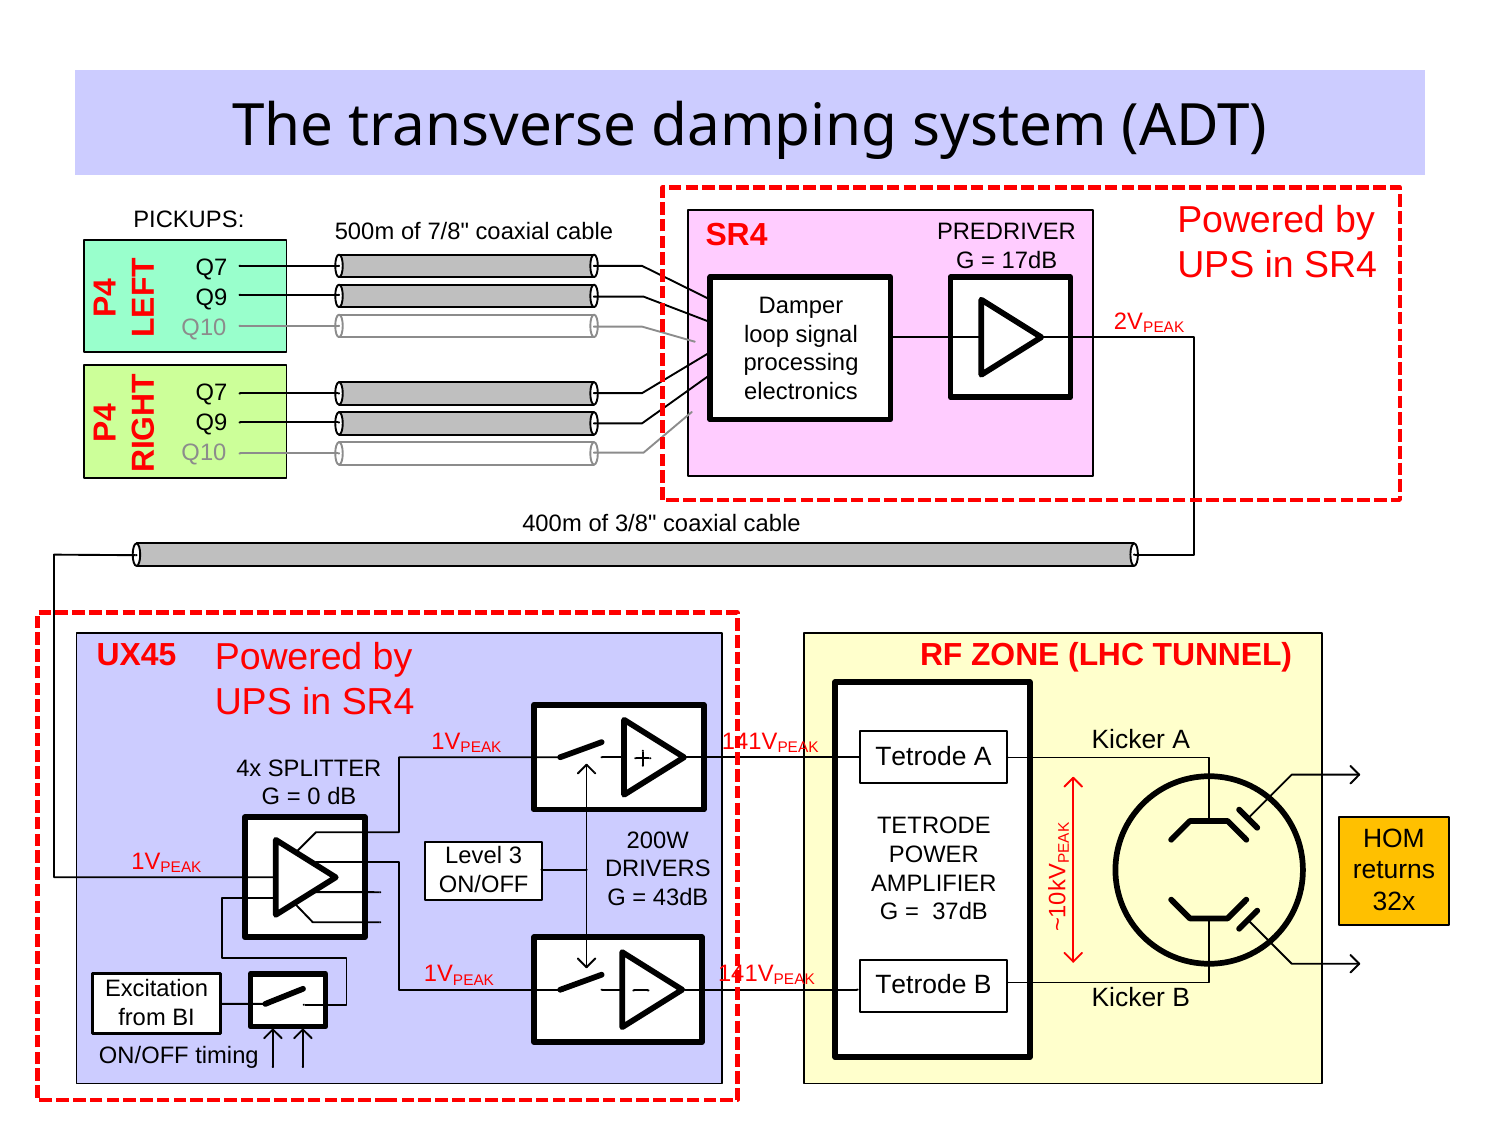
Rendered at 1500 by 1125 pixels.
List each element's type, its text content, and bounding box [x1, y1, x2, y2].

text_box [35, 610, 740, 1102]
title The transverse damping system (ADT) [75, 70, 1425, 175]
text_box [660, 185, 1168, 198]
text_box Powered by UPS in SR4 [1162, 187, 1400, 198]
picture [49, 199, 1454, 1088]
